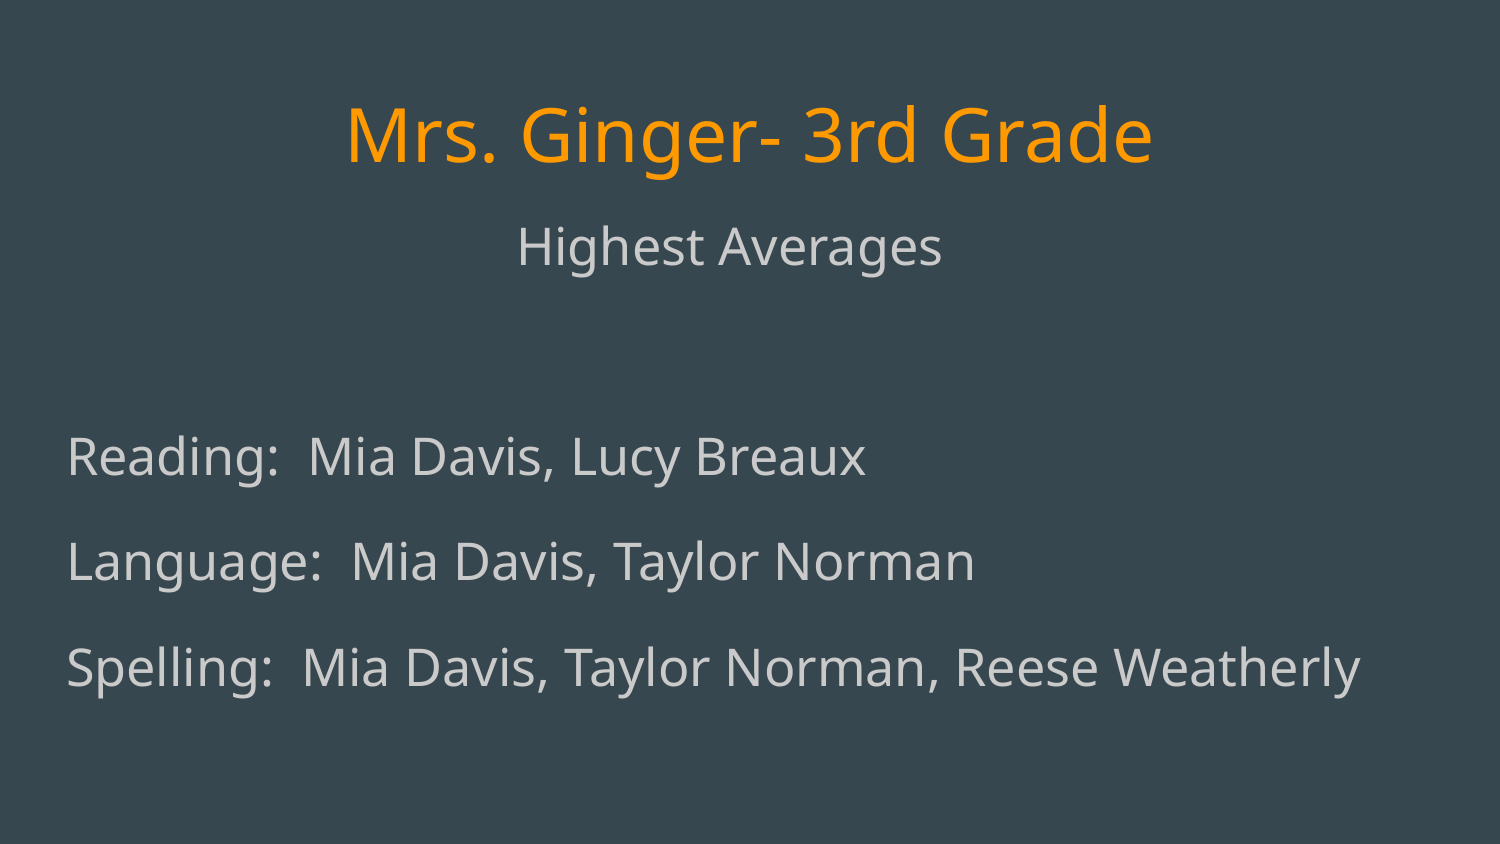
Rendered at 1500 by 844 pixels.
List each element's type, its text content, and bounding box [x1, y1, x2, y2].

list Highest Averages Reading: Mia Davis, Lucy Breaux Language: Mia Davis, Taylor Norman Spelling: Mia Davis, Taylor Norman, Reese Weatherly [51, 189, 1468, 823]
title Mrs. Ginger- 3rd Grade [51, 72, 1449, 167]
